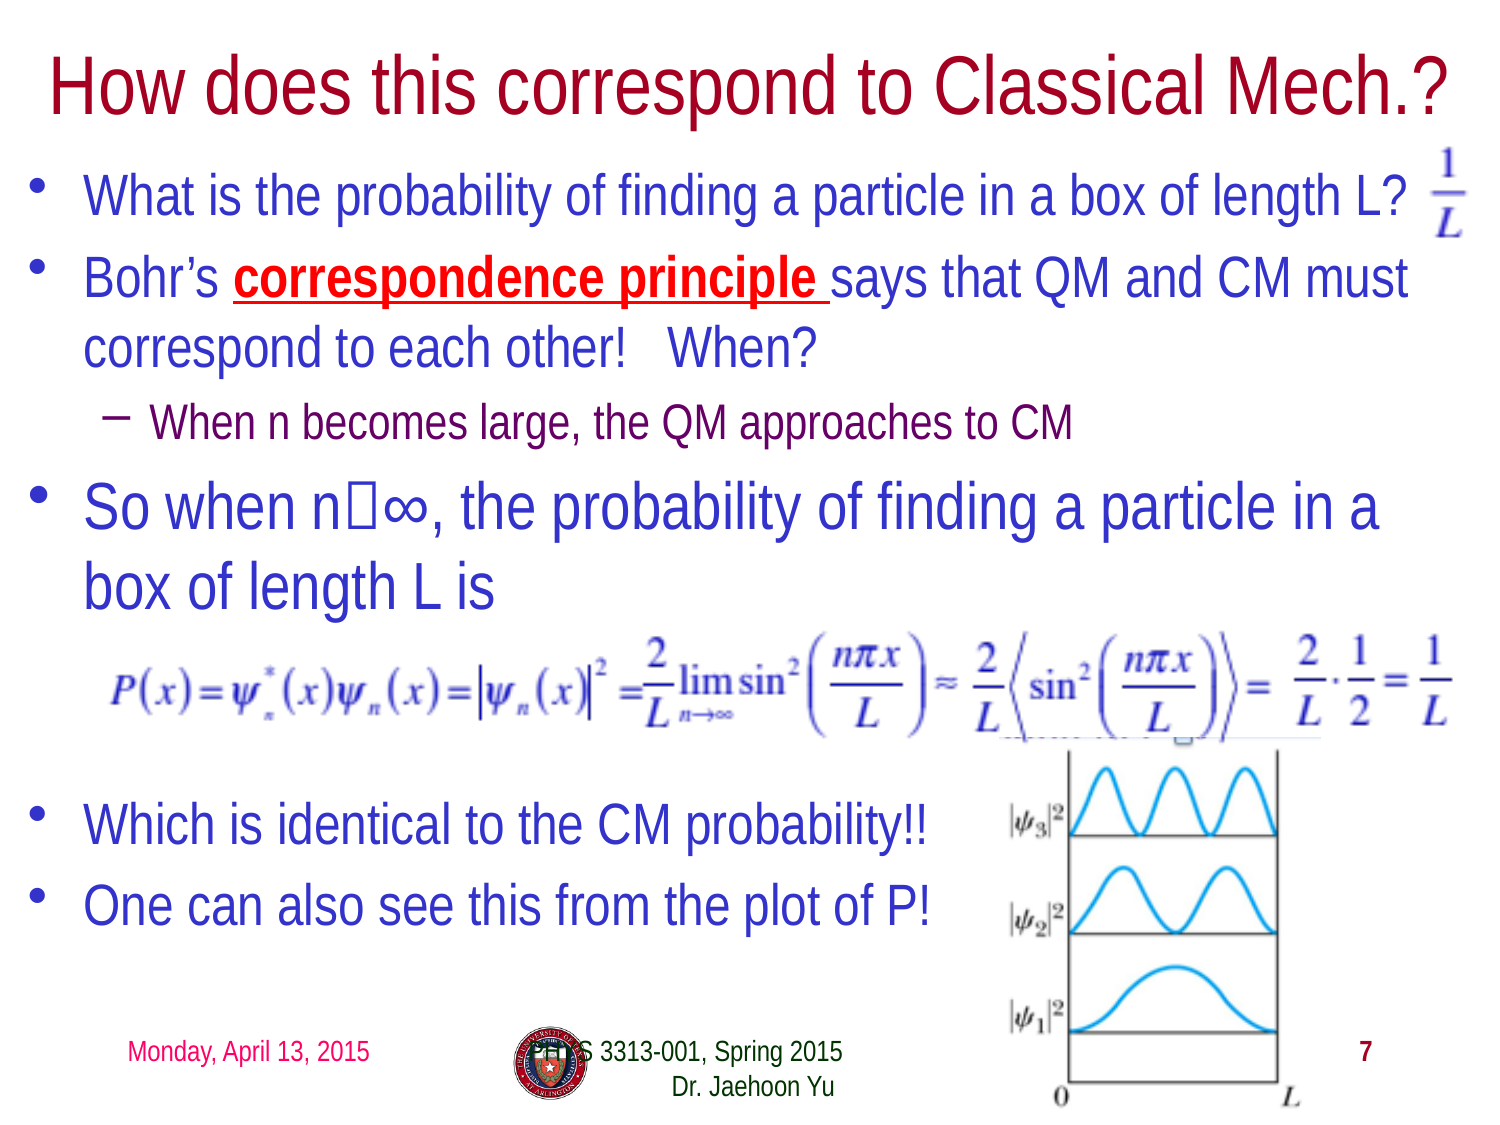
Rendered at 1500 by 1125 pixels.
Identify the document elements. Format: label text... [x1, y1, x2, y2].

title How does this correspond to Classical Mech.? [24, 12, 1476, 151]
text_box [104, 647, 631, 727]
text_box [966, 624, 1276, 749]
slide_number 7 [1326, 1024, 1388, 1101]
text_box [1424, 137, 1470, 245]
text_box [636, 624, 963, 742]
picture [999, 737, 1322, 1119]
footer PHYS 3313-001, Spring 2015 Dr. Jaehoon Yu [512, 1024, 988, 1101]
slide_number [112, 1024, 426, 1101]
list What is the probability of finding a particle in a box of length L? Bohr’s correspondence principle says that QM and CM must correspond to each other! When? When n becomes large, the QM approaches to CM So when n∞, the probability of finding a particle in a box of length L is Which is identical to the CM probability!! One can also see this from the plot of P! [12, 149, 1451, 951]
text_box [1287, 624, 1456, 732]
